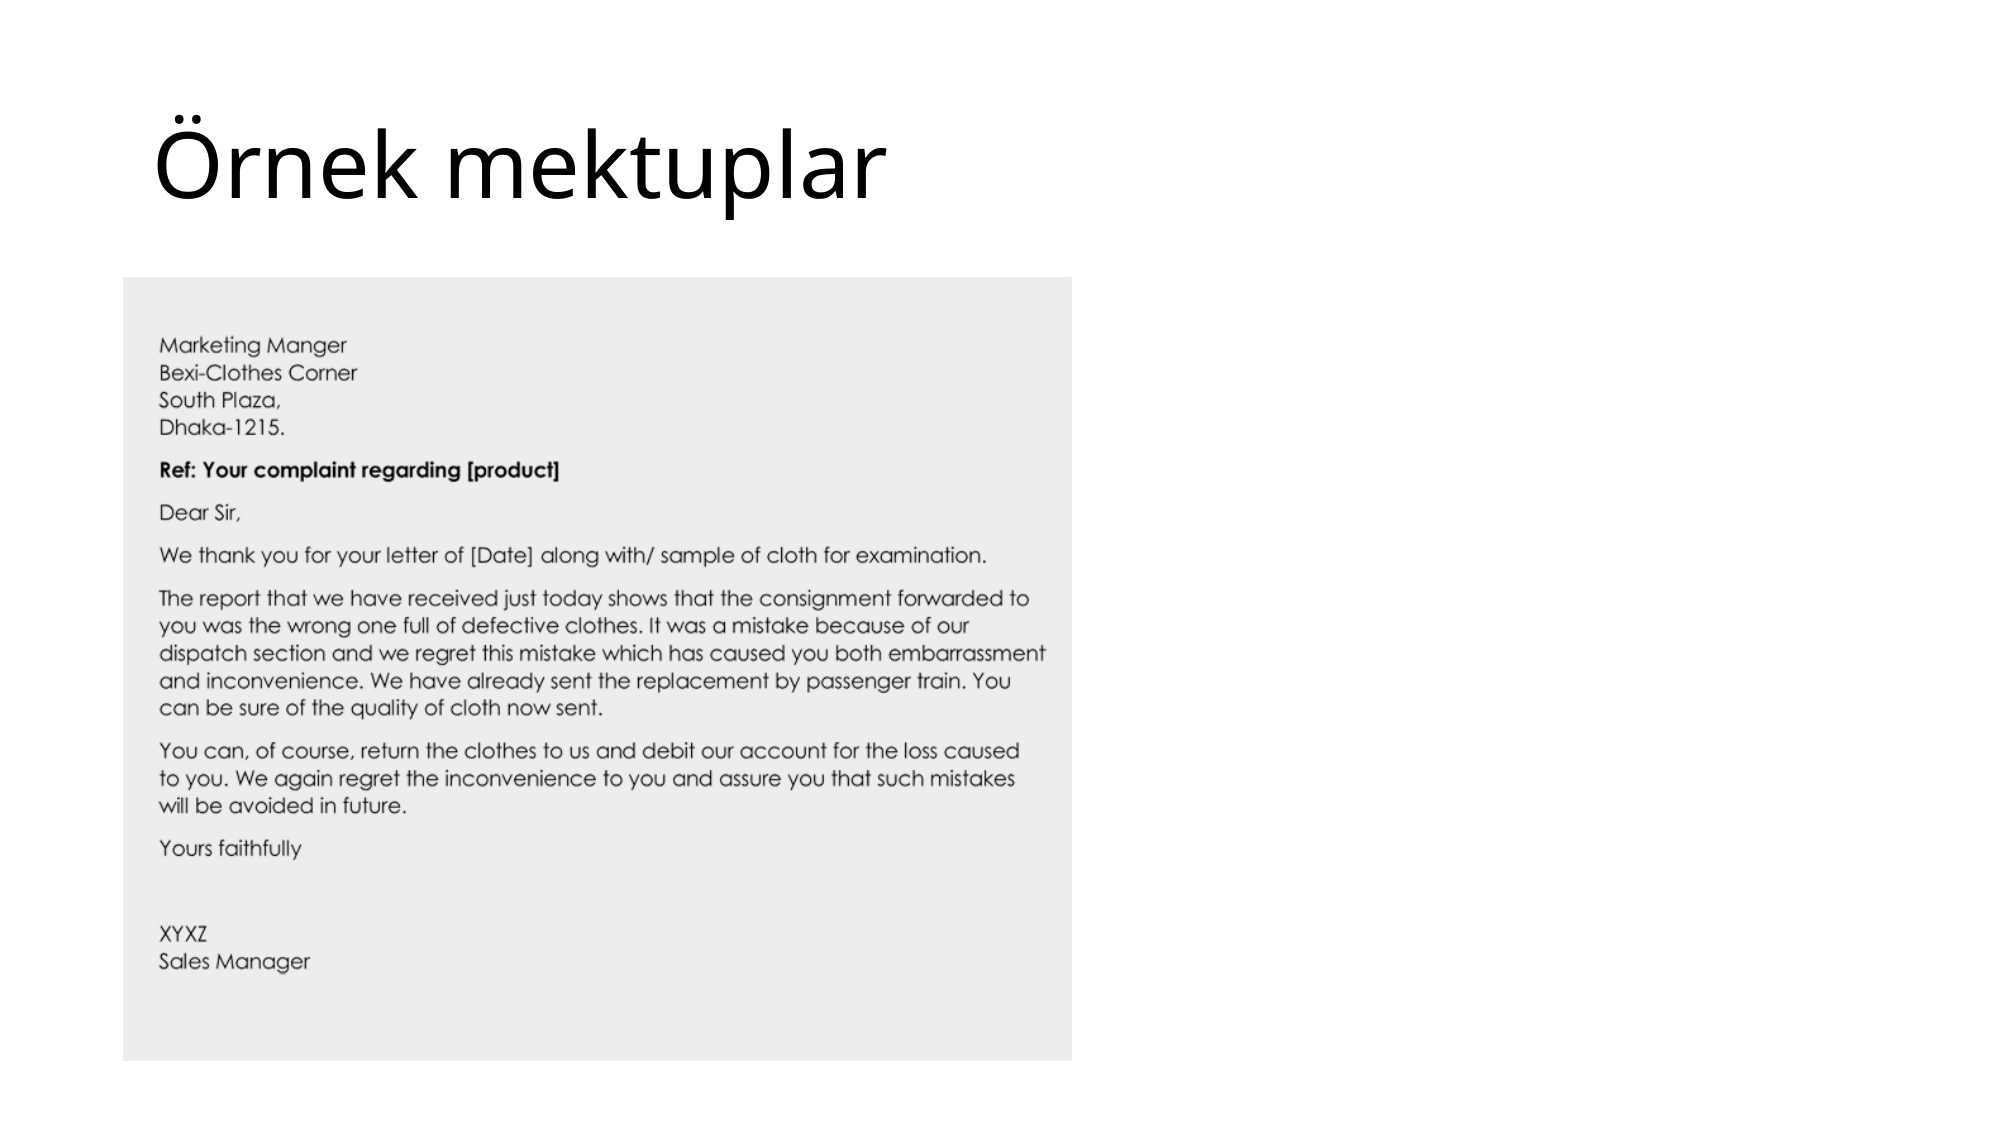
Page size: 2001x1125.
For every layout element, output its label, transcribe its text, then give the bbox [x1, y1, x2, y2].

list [123, 277, 1072, 1061]
title Örnek mektuplar [137, 59, 1863, 278]
